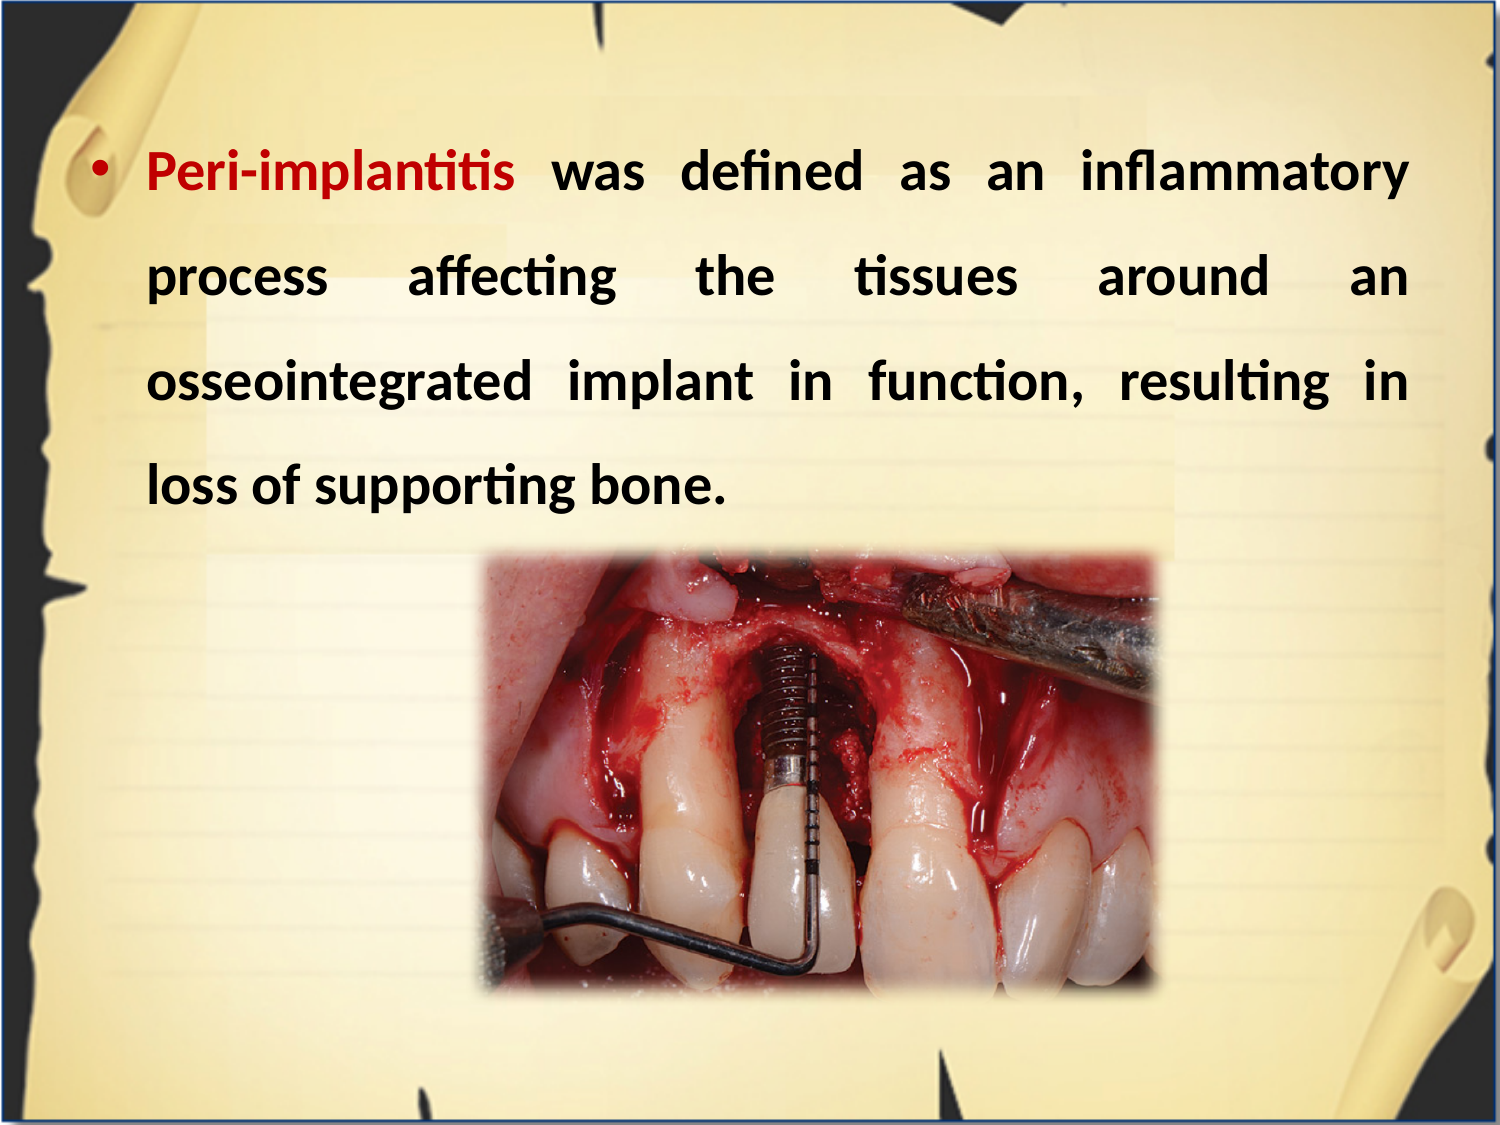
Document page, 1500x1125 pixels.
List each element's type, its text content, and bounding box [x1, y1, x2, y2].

picture [0, 0, 1500, 1125]
list Peri-implantitis was defined as an inflammatory process affecting the tissues around an osseointegrated implant in function, resulting in loss of supporting bone. [75, 90, 1425, 1005]
